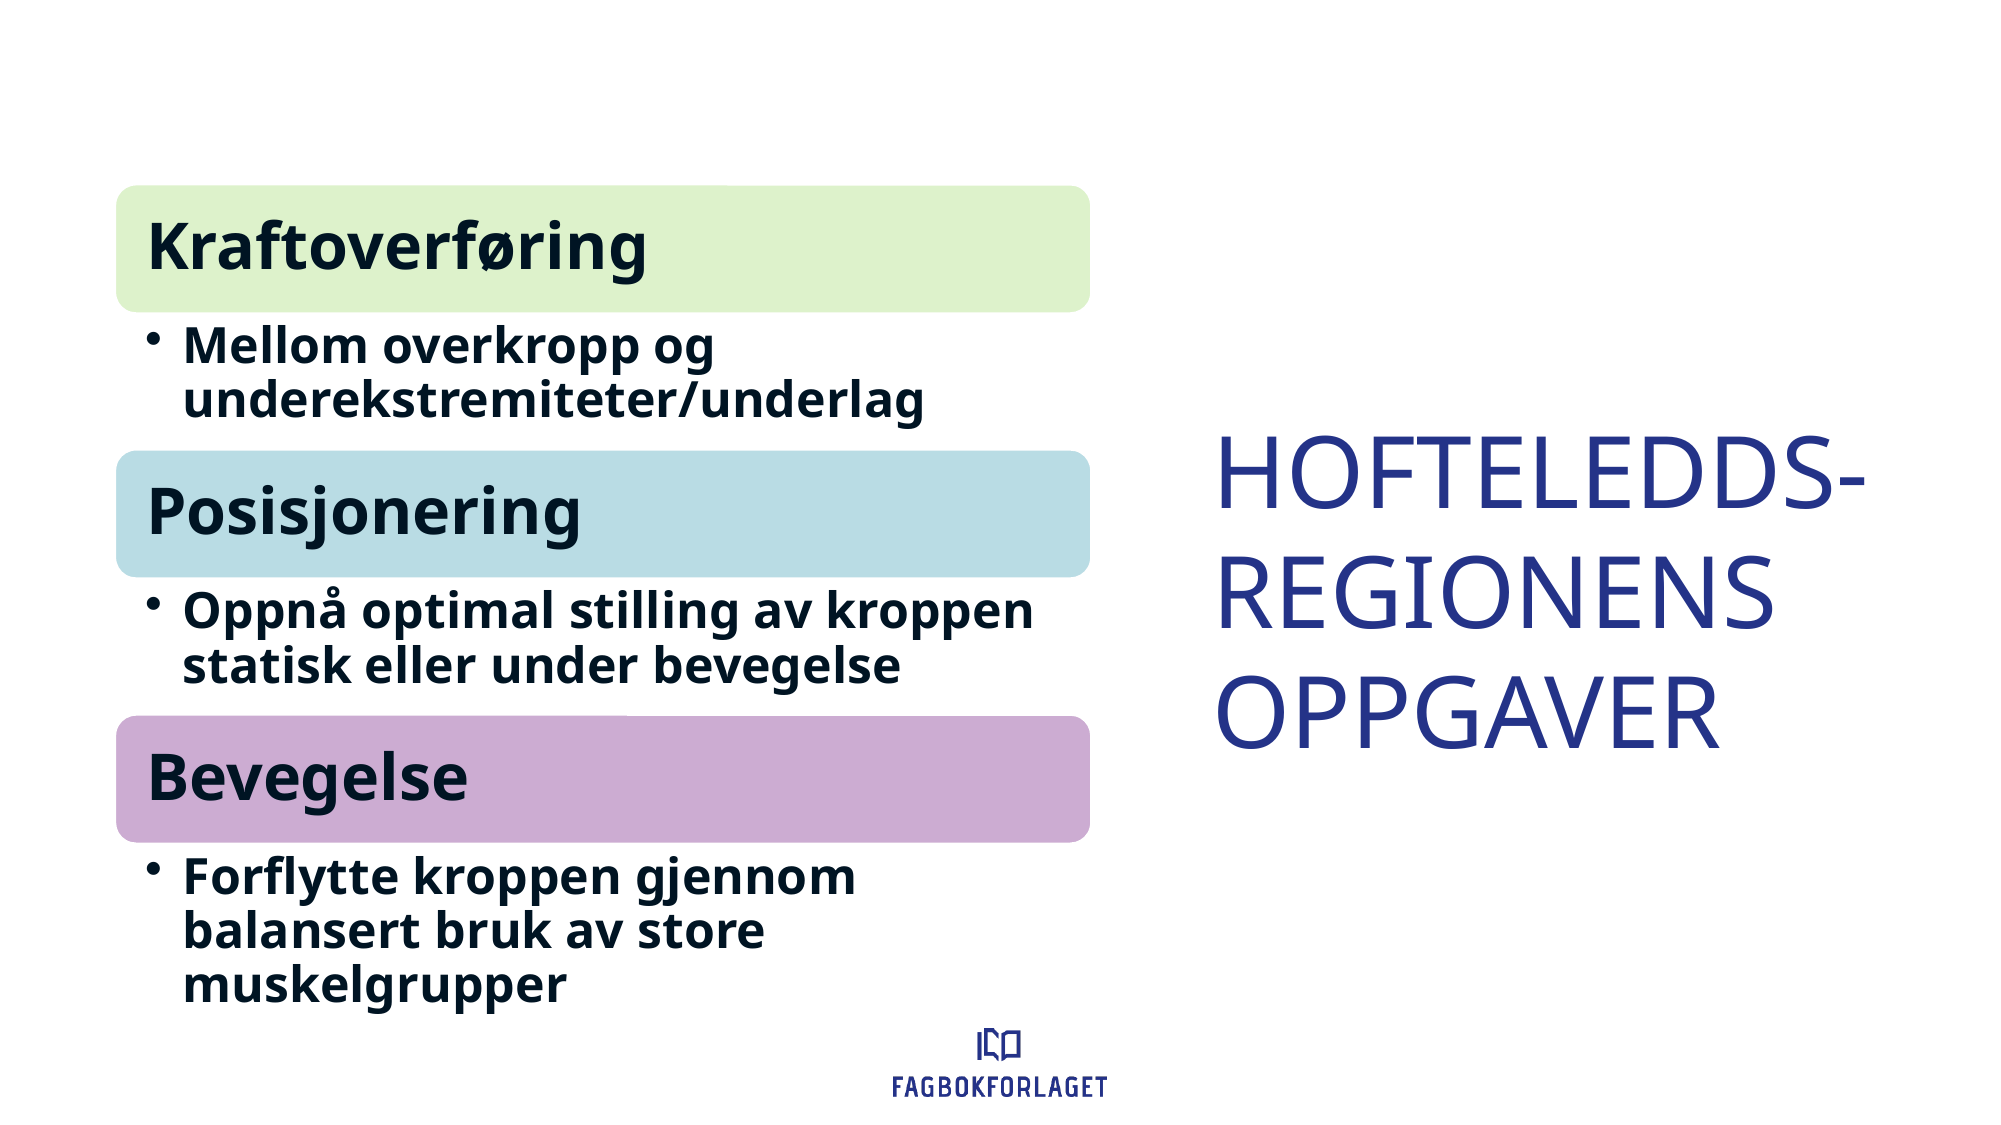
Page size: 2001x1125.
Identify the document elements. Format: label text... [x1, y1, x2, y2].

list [113, 172, 1093, 990]
picture [893, 1028, 1107, 1097]
title Hofteledds-regionens oppgaver [1212, 408, 1918, 851]
